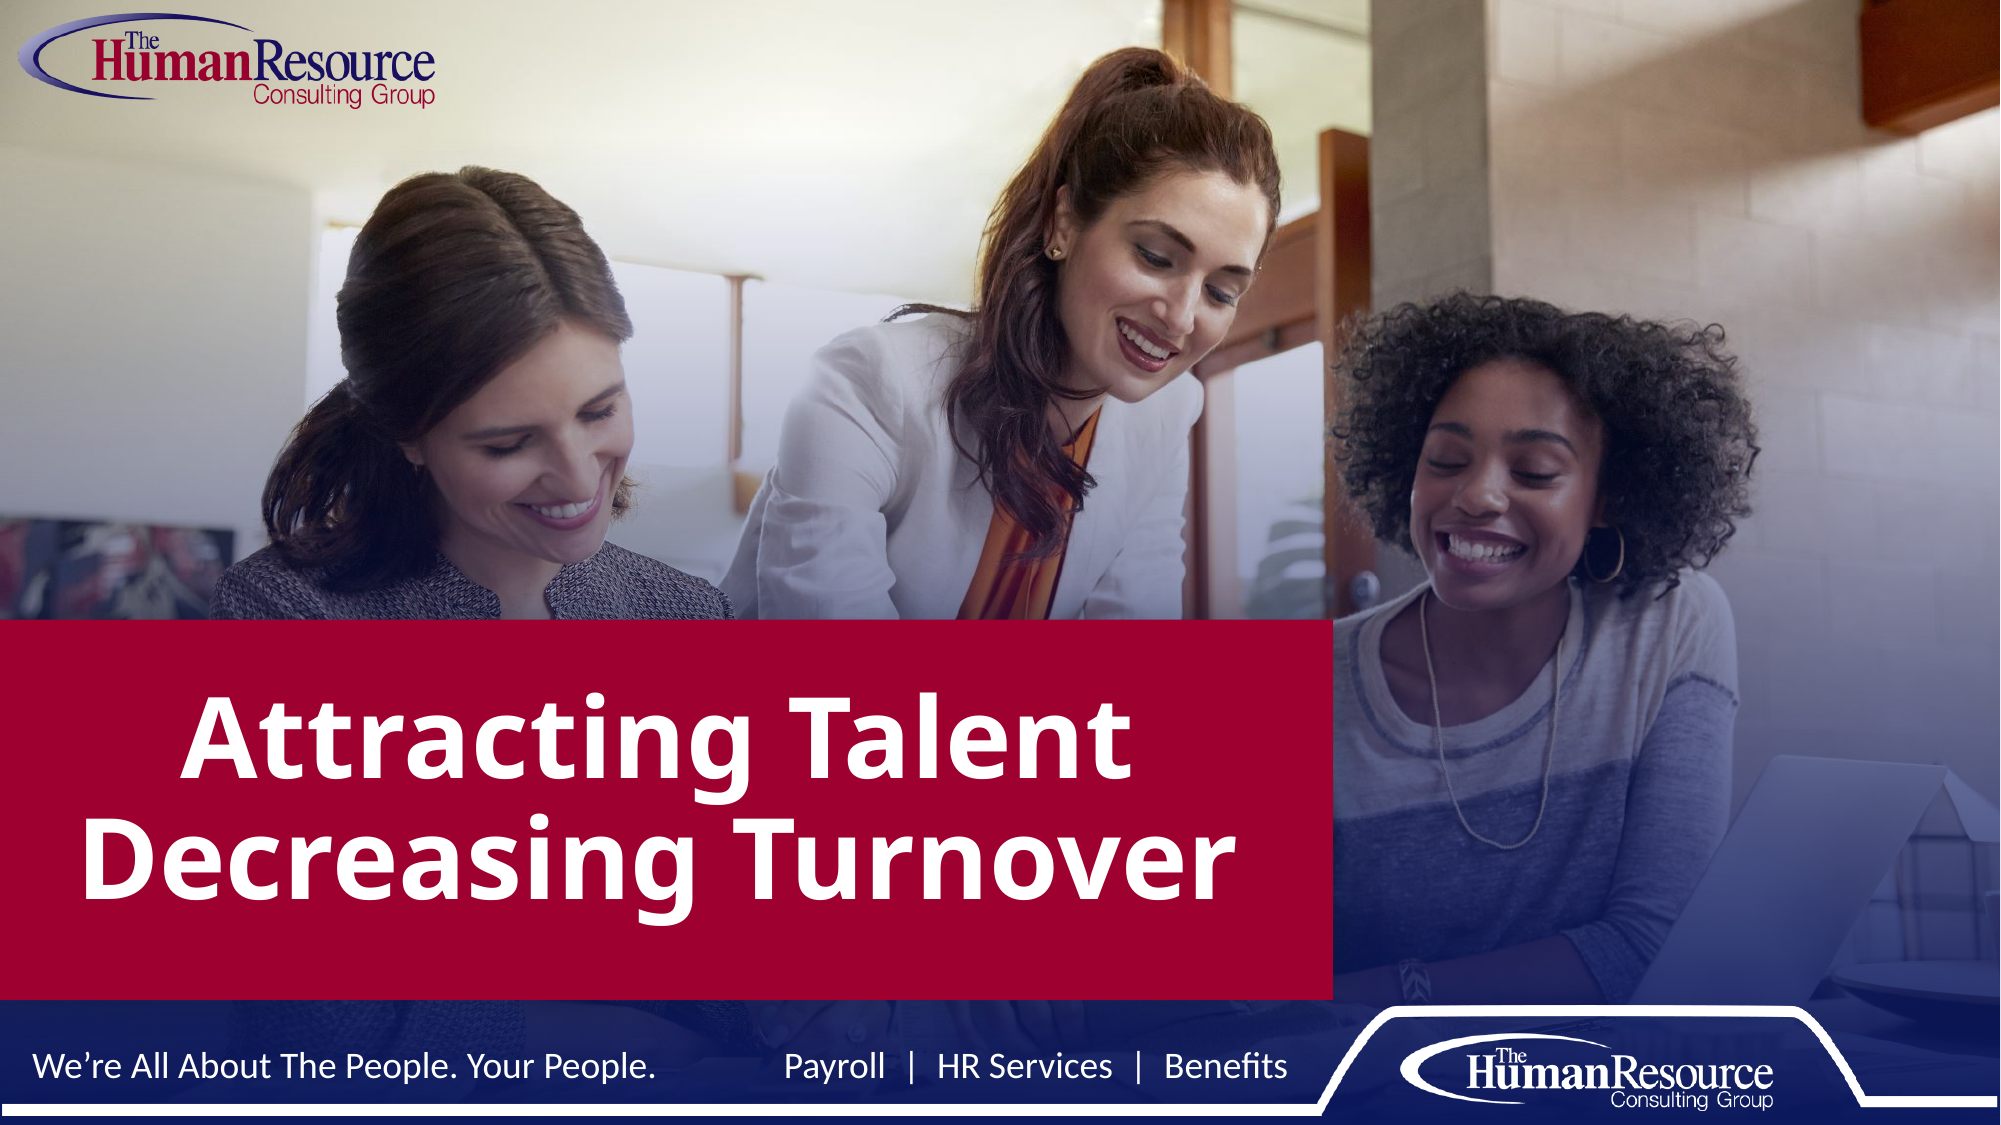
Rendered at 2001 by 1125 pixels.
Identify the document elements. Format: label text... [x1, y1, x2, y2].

picture [0, 480, 2000, 488]
picture [0, 469, 2000, 476]
picture [0, 1005, 2001, 1116]
title Attracting Talent Decreasing Turnover [40, 638, 1276, 968]
picture [0, 0, 2000, 465]
